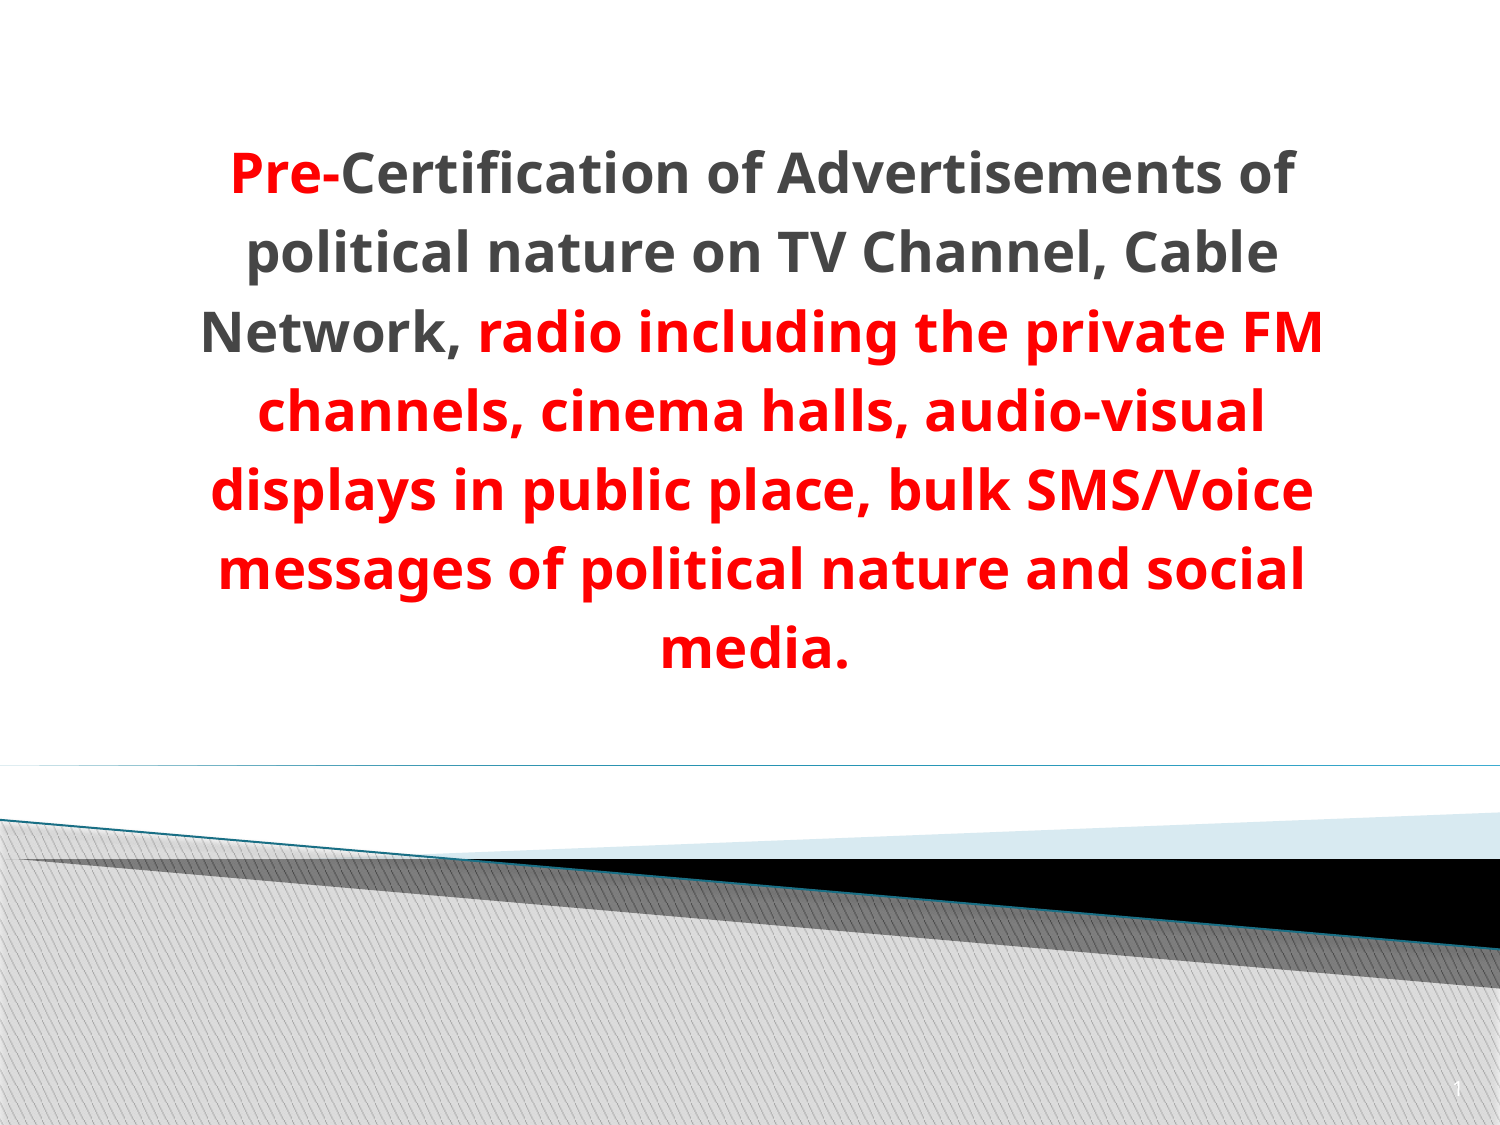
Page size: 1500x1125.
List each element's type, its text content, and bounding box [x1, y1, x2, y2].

title Pre-Certification of Advertisements of political nature on TV Channel, Cable Network, radio including the private FM channels, cinema halls, audio-visual displays in public place, bulk SMS/Voice messages of political nature and social media. [125, 112, 1400, 688]
slide_number 1 [1418, 1051, 1479, 1112]
picture [5, 859, 1500, 989]
